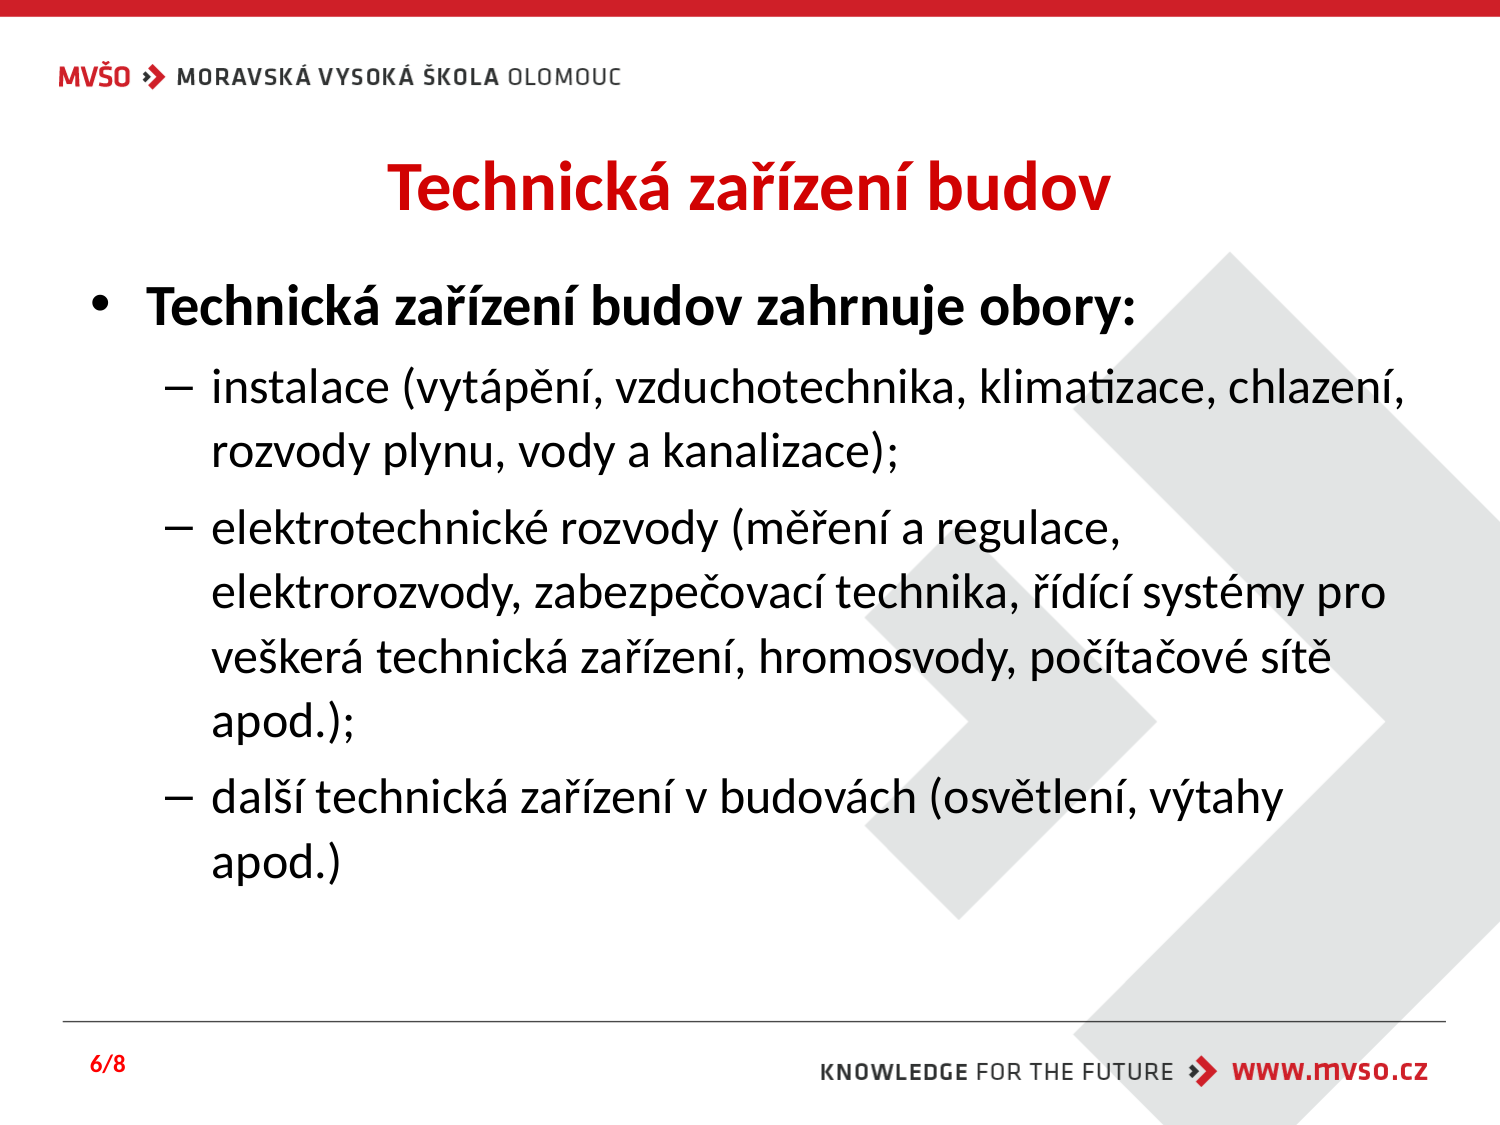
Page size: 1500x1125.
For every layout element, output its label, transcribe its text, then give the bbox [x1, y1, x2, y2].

text_box 6/8 [74, 1040, 213, 1085]
picture [0, 0, 1500, 1125]
list Technická zařízení budov zahrnuje obory: instalace (vytápění, vzduchotechnika, klimatizace, chlazení, rozvody plynu, vody a kanalizace); elektrotechnické rozvody (měření a regulace, elektrorozvody, zabezpečovací technika, řídící systémy pro veškerá technická zařízení, hromosvody, počítačové sítě apod.); další technická zařízení v budovách (osvětlení, výtahy apod.) [75, 254, 1425, 956]
title Technická zařízení budov [75, 132, 1425, 233]
